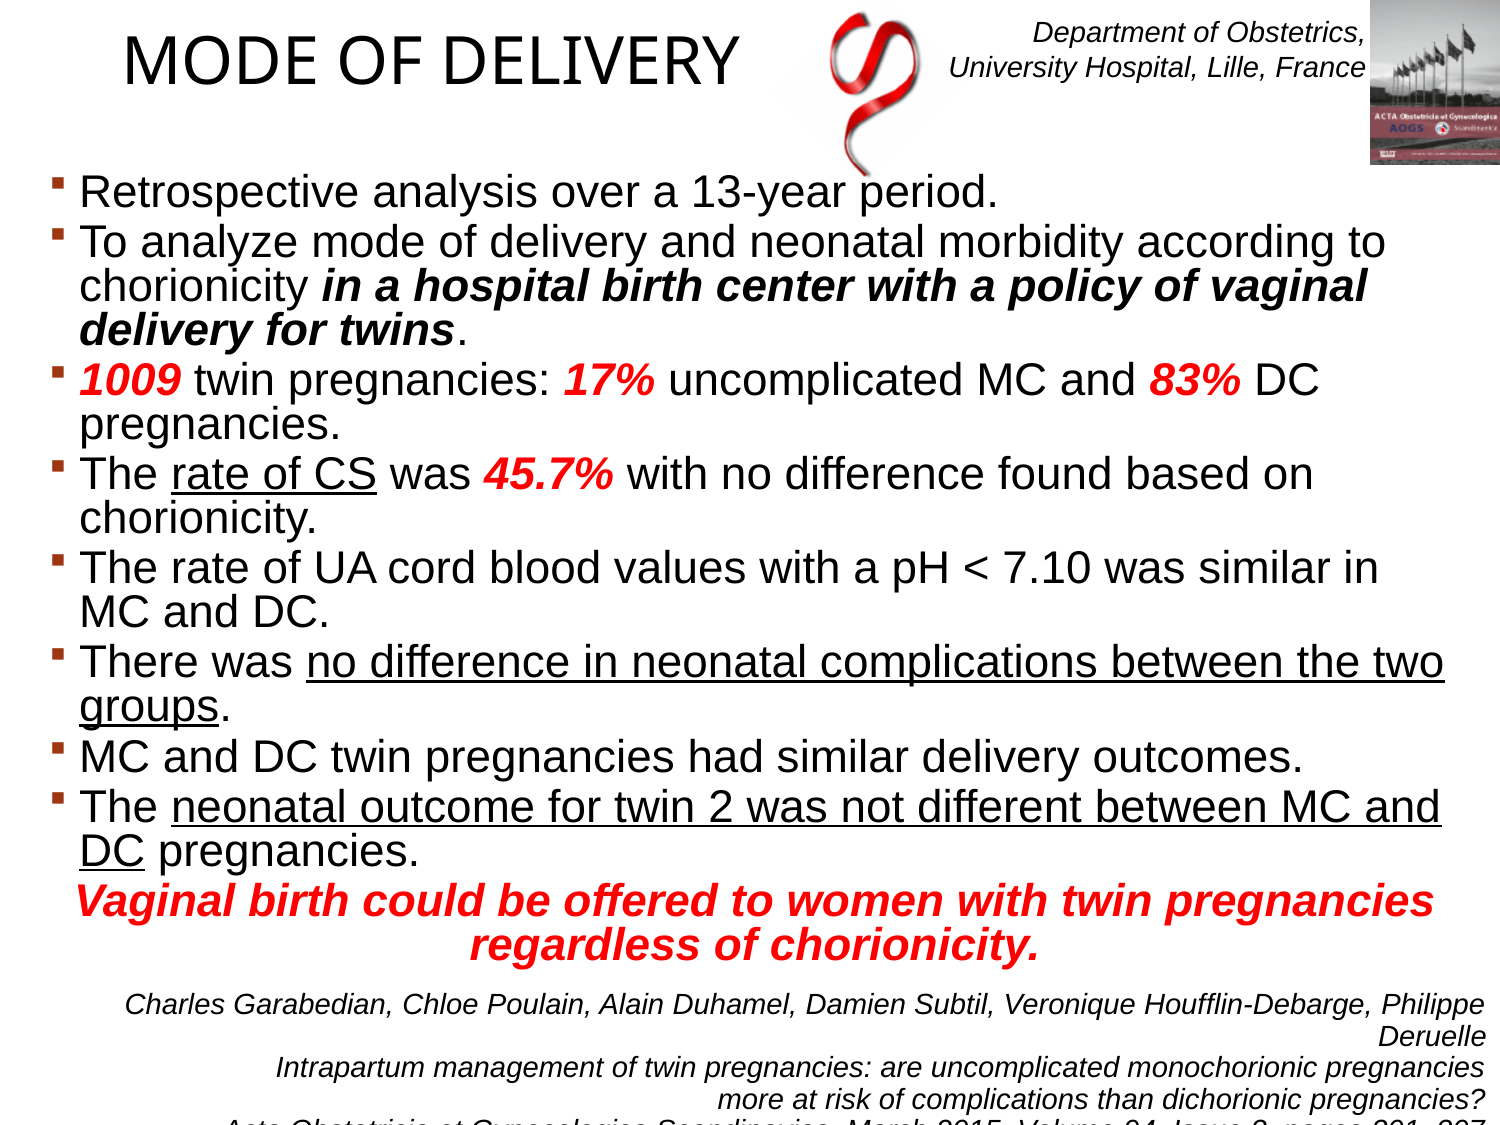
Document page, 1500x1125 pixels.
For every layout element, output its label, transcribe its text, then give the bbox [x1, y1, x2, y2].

text_box Charles Garabedian, Chloe Poulain, Alain Duhamel, Damien Subtil, Veronique Houfflin-Debarge, Philippe Deruelle Intrapartum management of twin pregnancies: are uncomplicated monochorionic pregnancies more at risk of complications than dichorionic pregnancies? Acta Obstetricia et Gynecologica Scandinavica, March 2015, Volume 94, Issue 3, pages 301–307 [0, 982, 1500, 1125]
list Retrospective analysis over a 13-year period. To analyze mode of delivery and neonatal morbidity according to chorionicity in a hospital birth center with a policy of vaginal delivery for twins. 1009 twin pregnancies: 17% uncomplicated MC and 83% DC pregnancies. The rate of CS was 45.7% with no difference found based on chorionicity. The rate of UA cord blood values with a pH < 7.10 was similar in MC and DC. There was no difference in neonatal complications between the two groups. MC and DC twin pregnancies had similar delivery outcomes. The neonatal outcome for twin 2 was not different between MC and DC pregnancies. Vaginal birth could be offered to women with twin pregnancies regardless of chorionicity. [34, 164, 1477, 982]
picture [1370, 0, 1500, 165]
text_box Department of Obstetrics, University Hospital, Lille, France [892, 5, 1370, 91]
title MODE OF DELIVERY [942, 34, 1344, 91]
picture [771, 0, 955, 164]
title MODE OF DELIVERY [106, 34, 795, 91]
